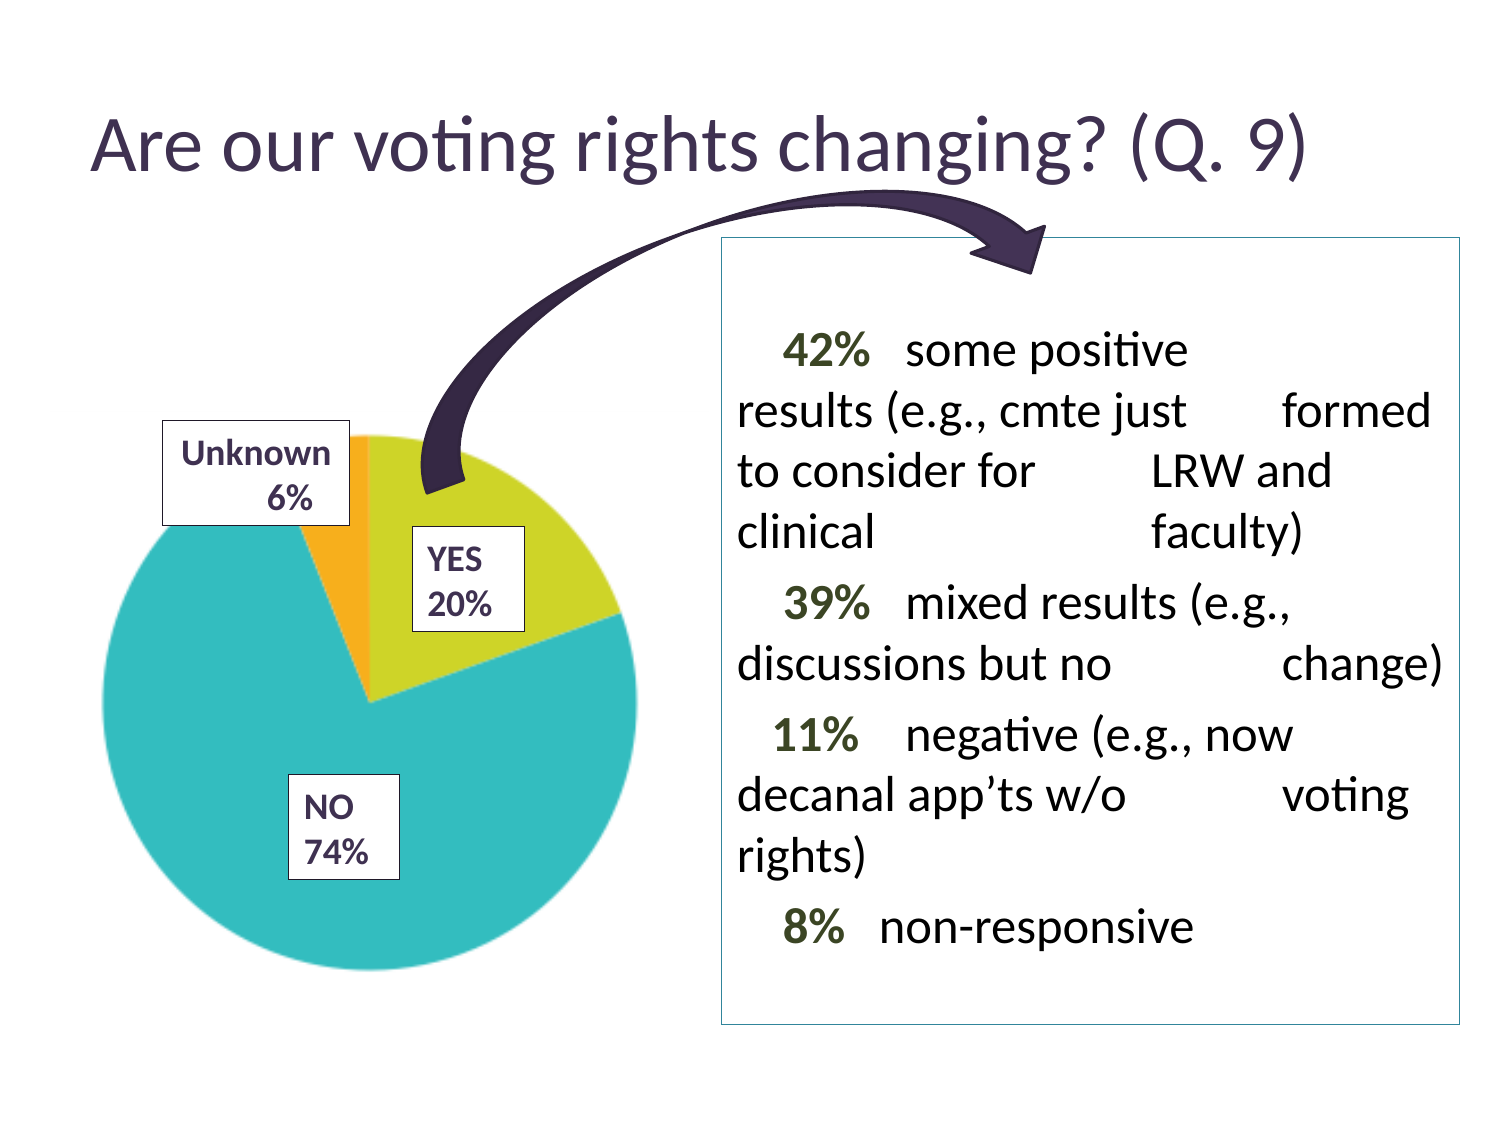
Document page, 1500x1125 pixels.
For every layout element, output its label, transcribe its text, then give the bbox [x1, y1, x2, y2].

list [49, 410, 709, 988]
list 42% some positive results (e.g., cmte just formed to consider for LRW and clinical faculty) 39% mixed results (e.g., discussions but no change) 11% negative (e.g., now decanal app’ts w/o voting rights) 8% non-responsive [721, 237, 1460, 1025]
text_box [435, 189, 1047, 409]
title Are our voting rights changing? (Q. 9) [75, 45, 1425, 233]
